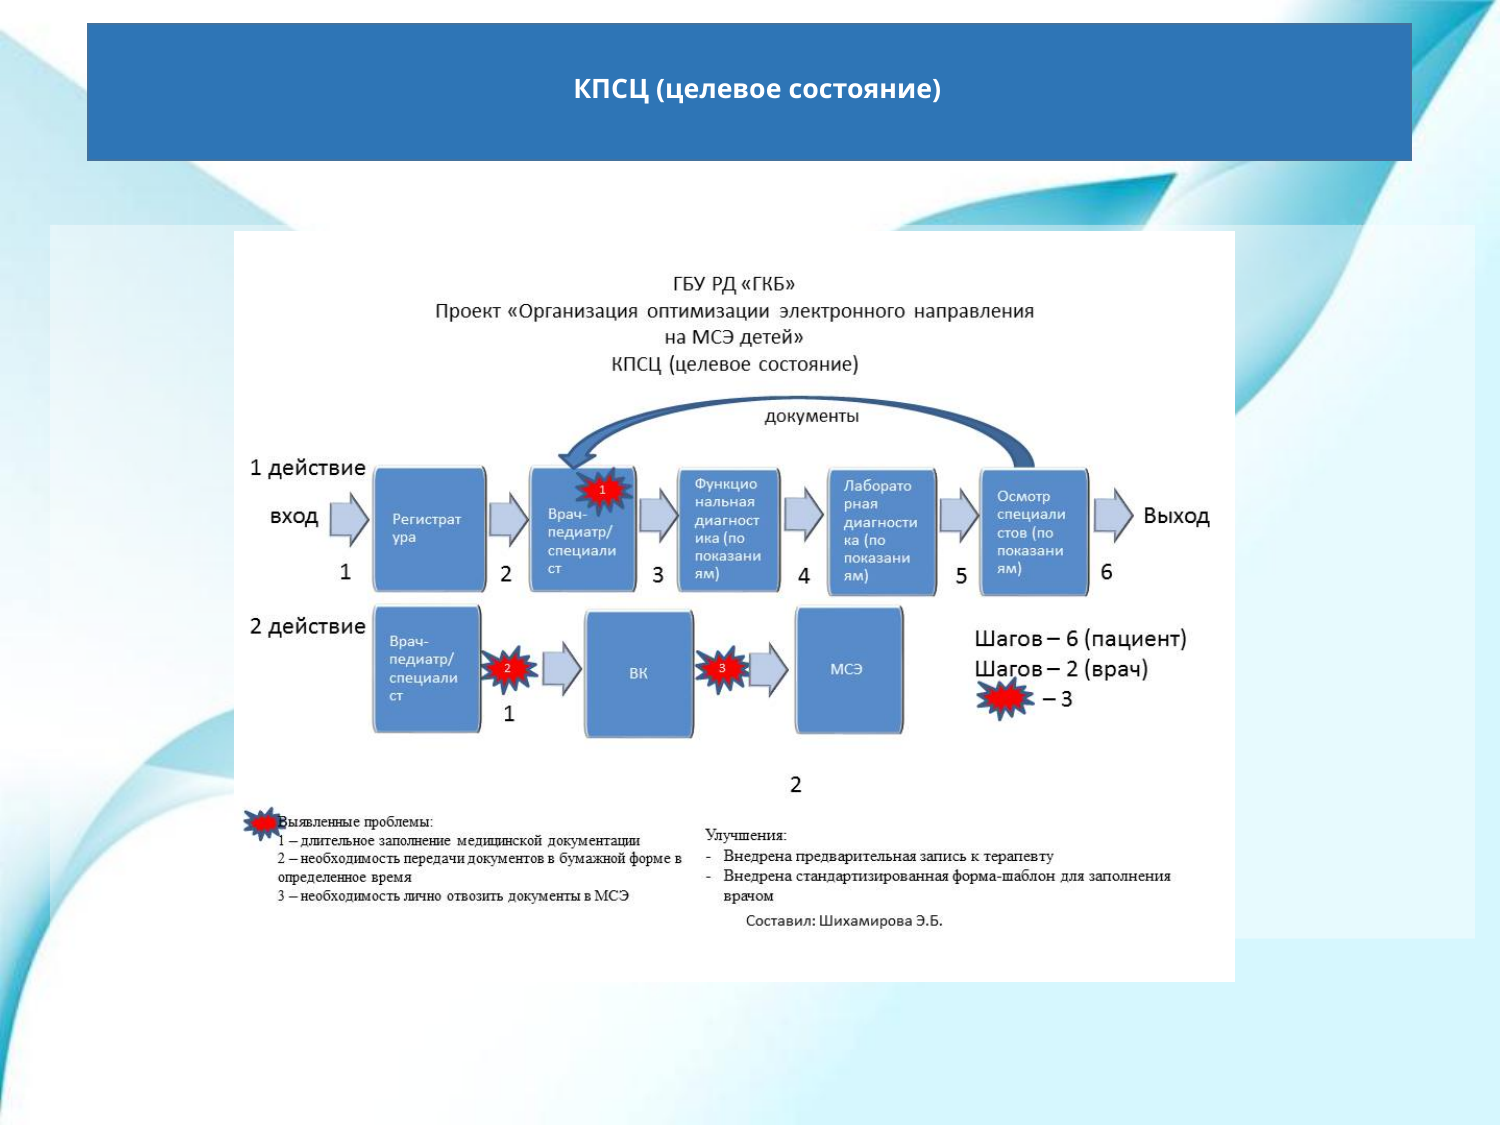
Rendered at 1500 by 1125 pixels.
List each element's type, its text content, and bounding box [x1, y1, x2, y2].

picture [0, 0, 1500, 1125]
title КПСЦ (целевое состояние) [103, 10, 1412, 173]
list [50, 224, 1475, 939]
text_box [87, 23, 103, 161]
